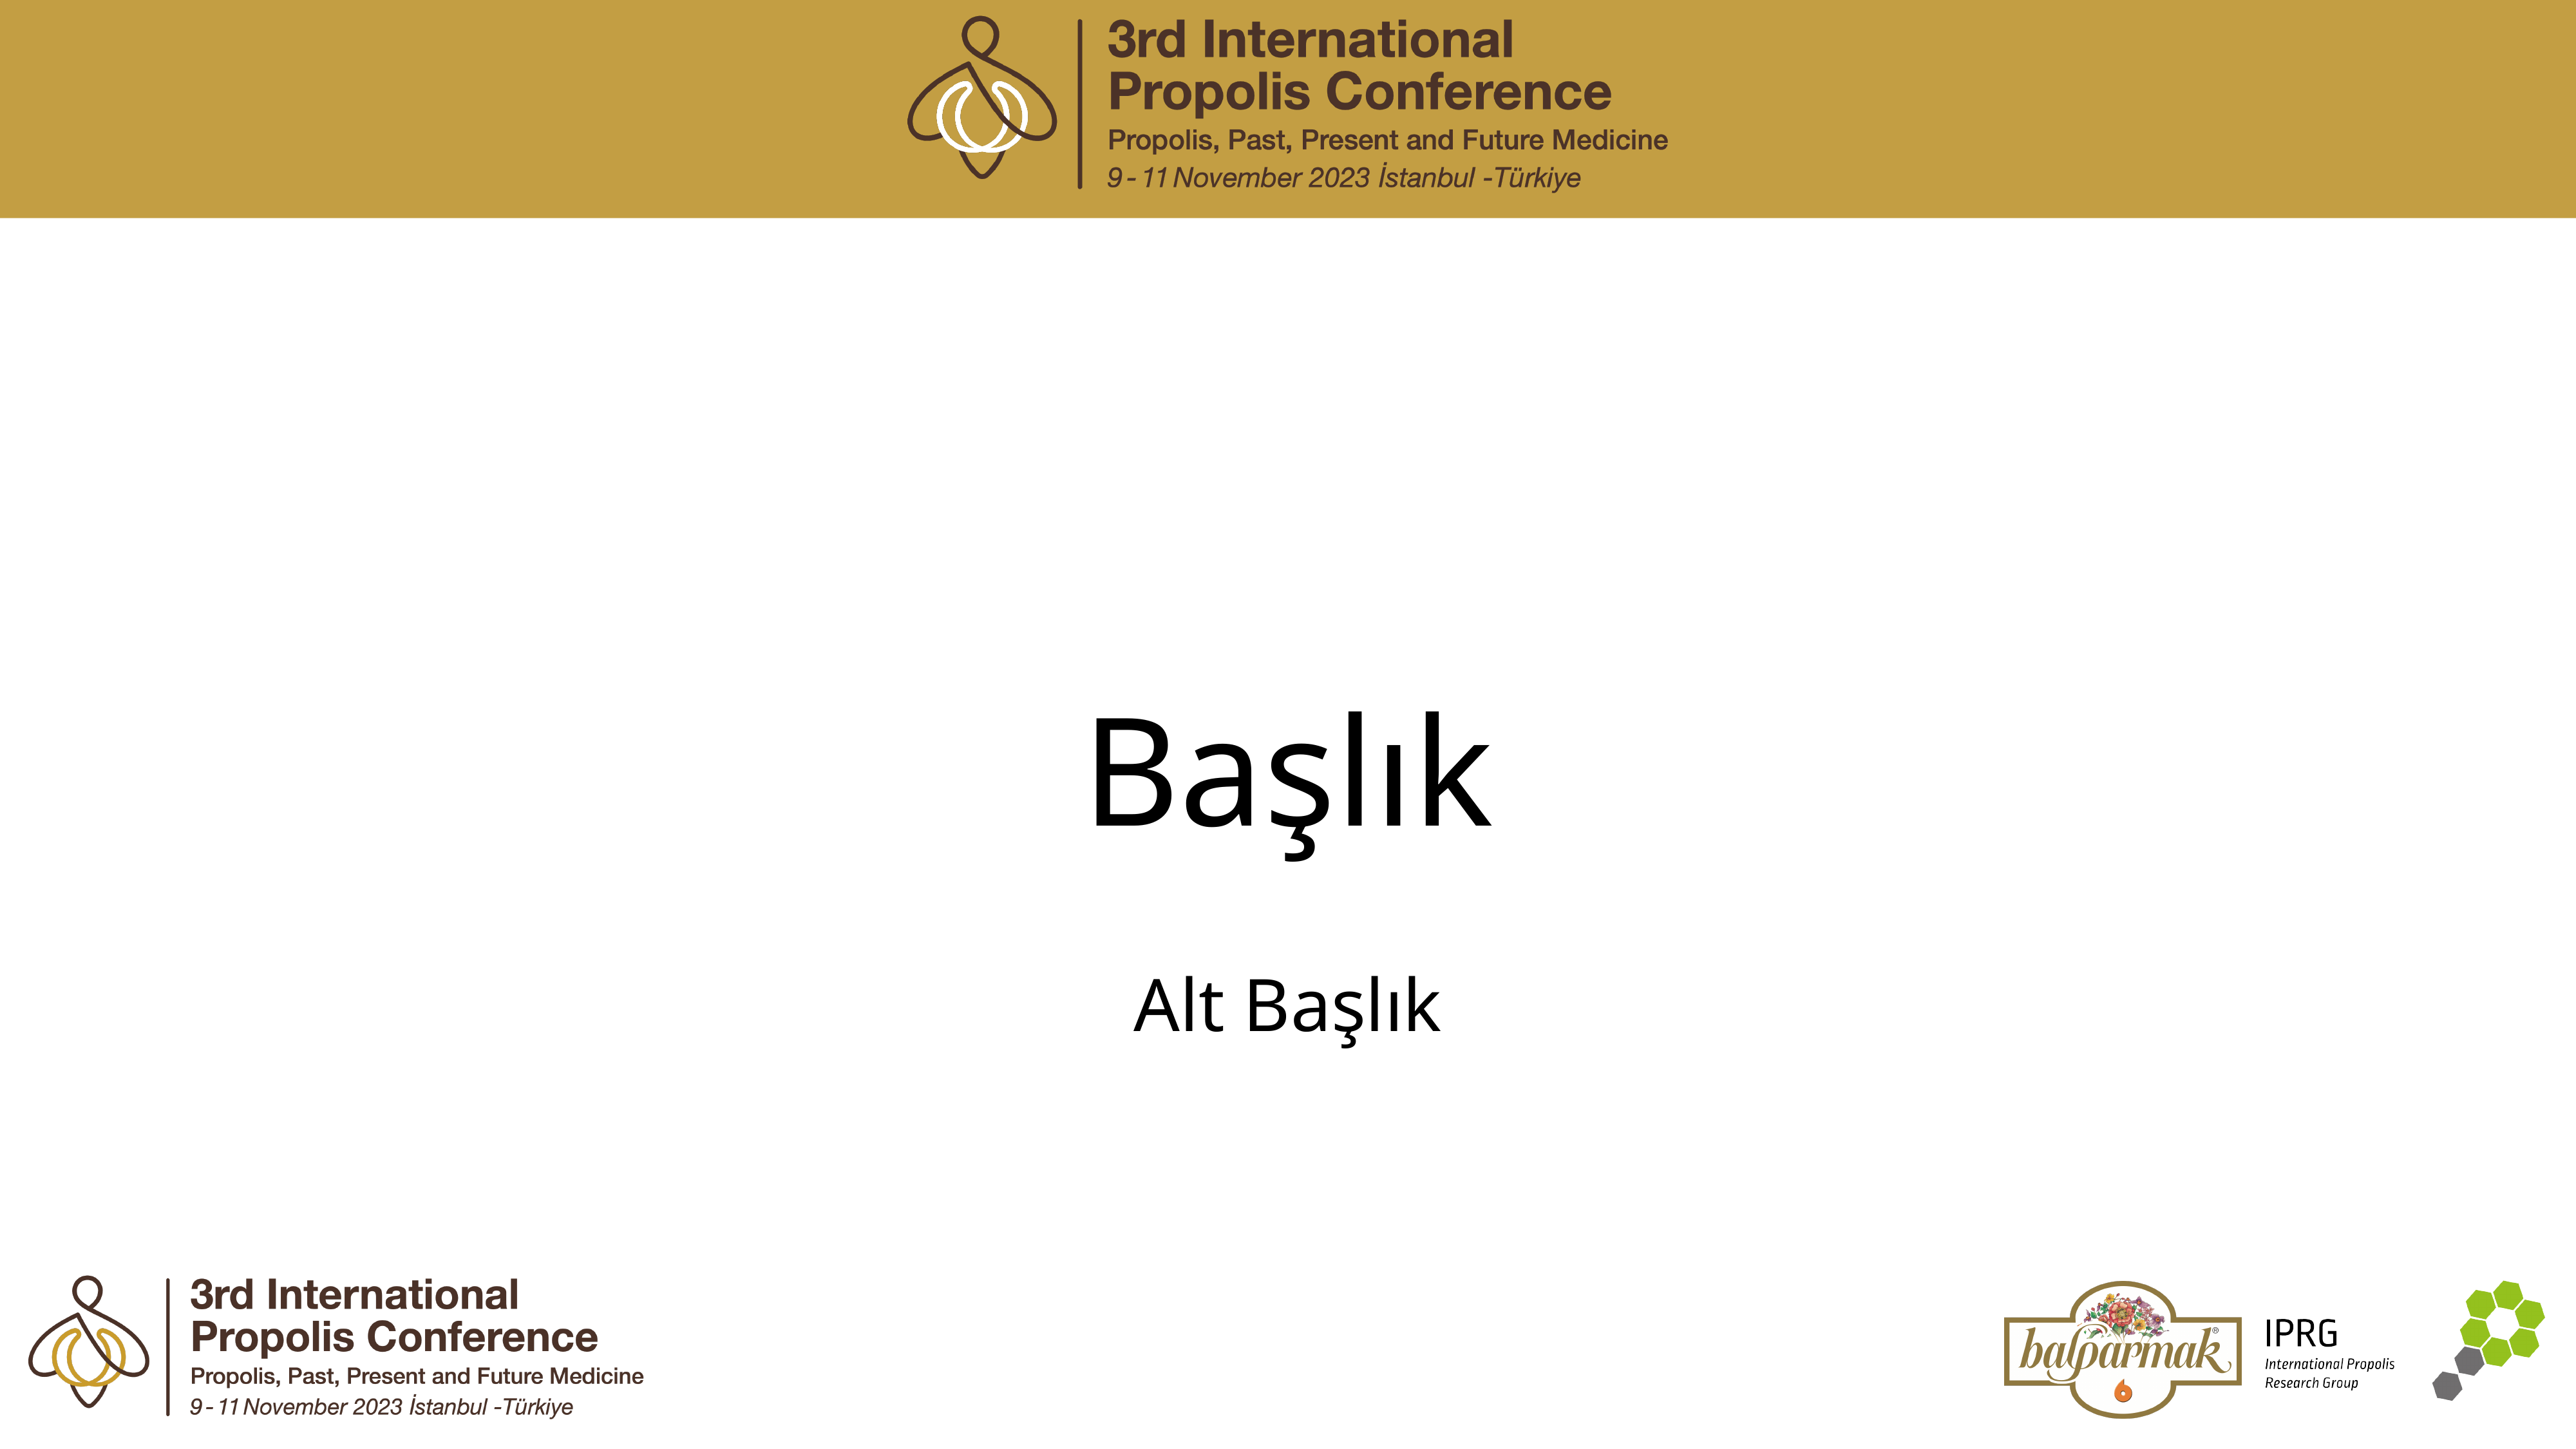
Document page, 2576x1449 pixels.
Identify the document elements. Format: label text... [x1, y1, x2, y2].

picture [28, 1273, 644, 1425]
text_box Alt Başlık [187, 948, 2389, 1117]
text_box Başlık [187, 384, 2389, 876]
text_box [2004, 1278, 2547, 1419]
picture [907, 12, 1669, 201]
text_box [0, 0, 2576, 218]
